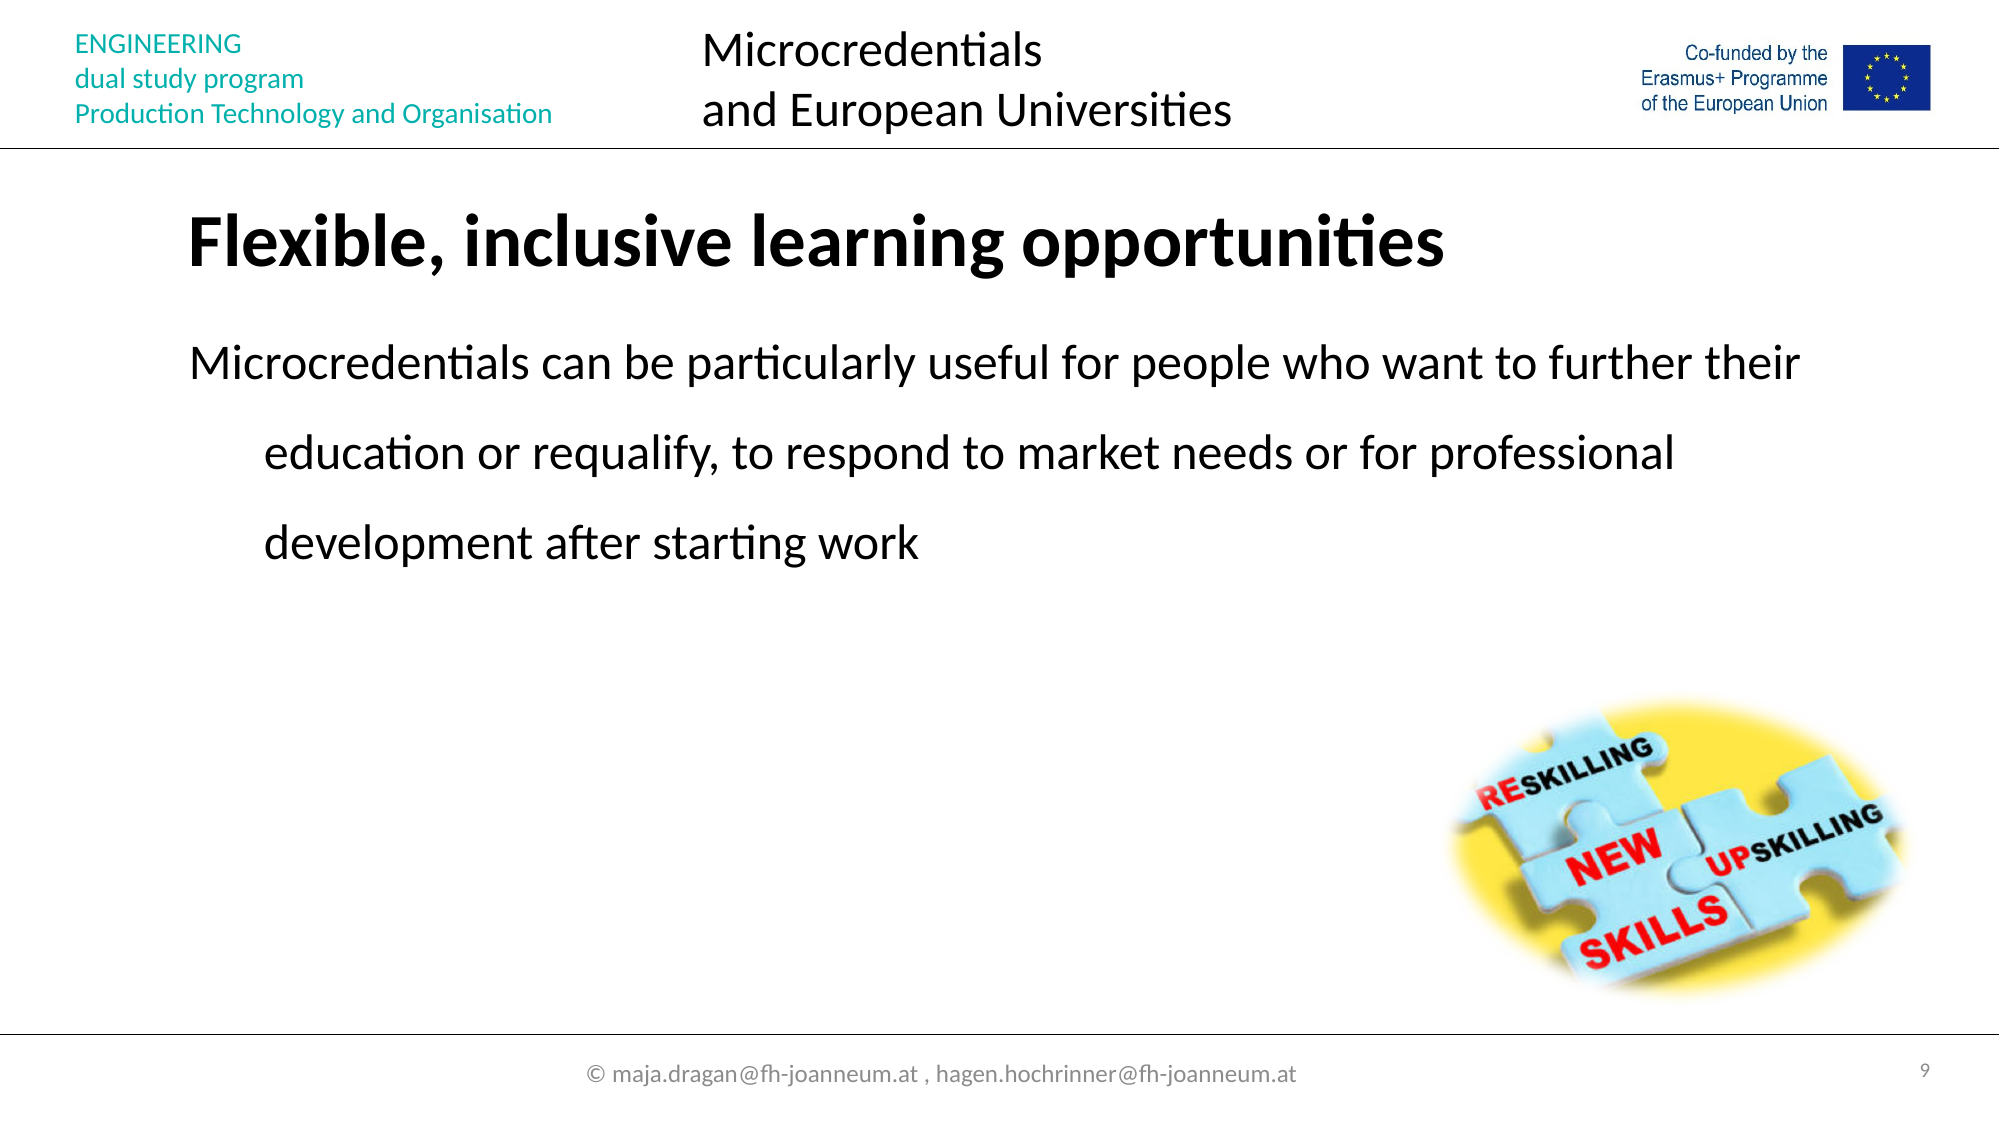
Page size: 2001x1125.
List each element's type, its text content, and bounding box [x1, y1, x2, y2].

slide_number 9 [1845, 1039, 1946, 1100]
list Microcredentials can be particularly useful for people who want to further their education or requalify, to respond to market needs or for professional development after starting work [174, 292, 1830, 885]
picture [1624, 25, 1945, 129]
footer © maja.dragan@fh-joanneum.at , hagen.hochrinner@fh-joanneum.at [570, 1042, 1461, 1103]
picture [1436, 687, 1920, 1007]
text_box Flexible, inclusive learning opportunities [174, 183, 1580, 289]
